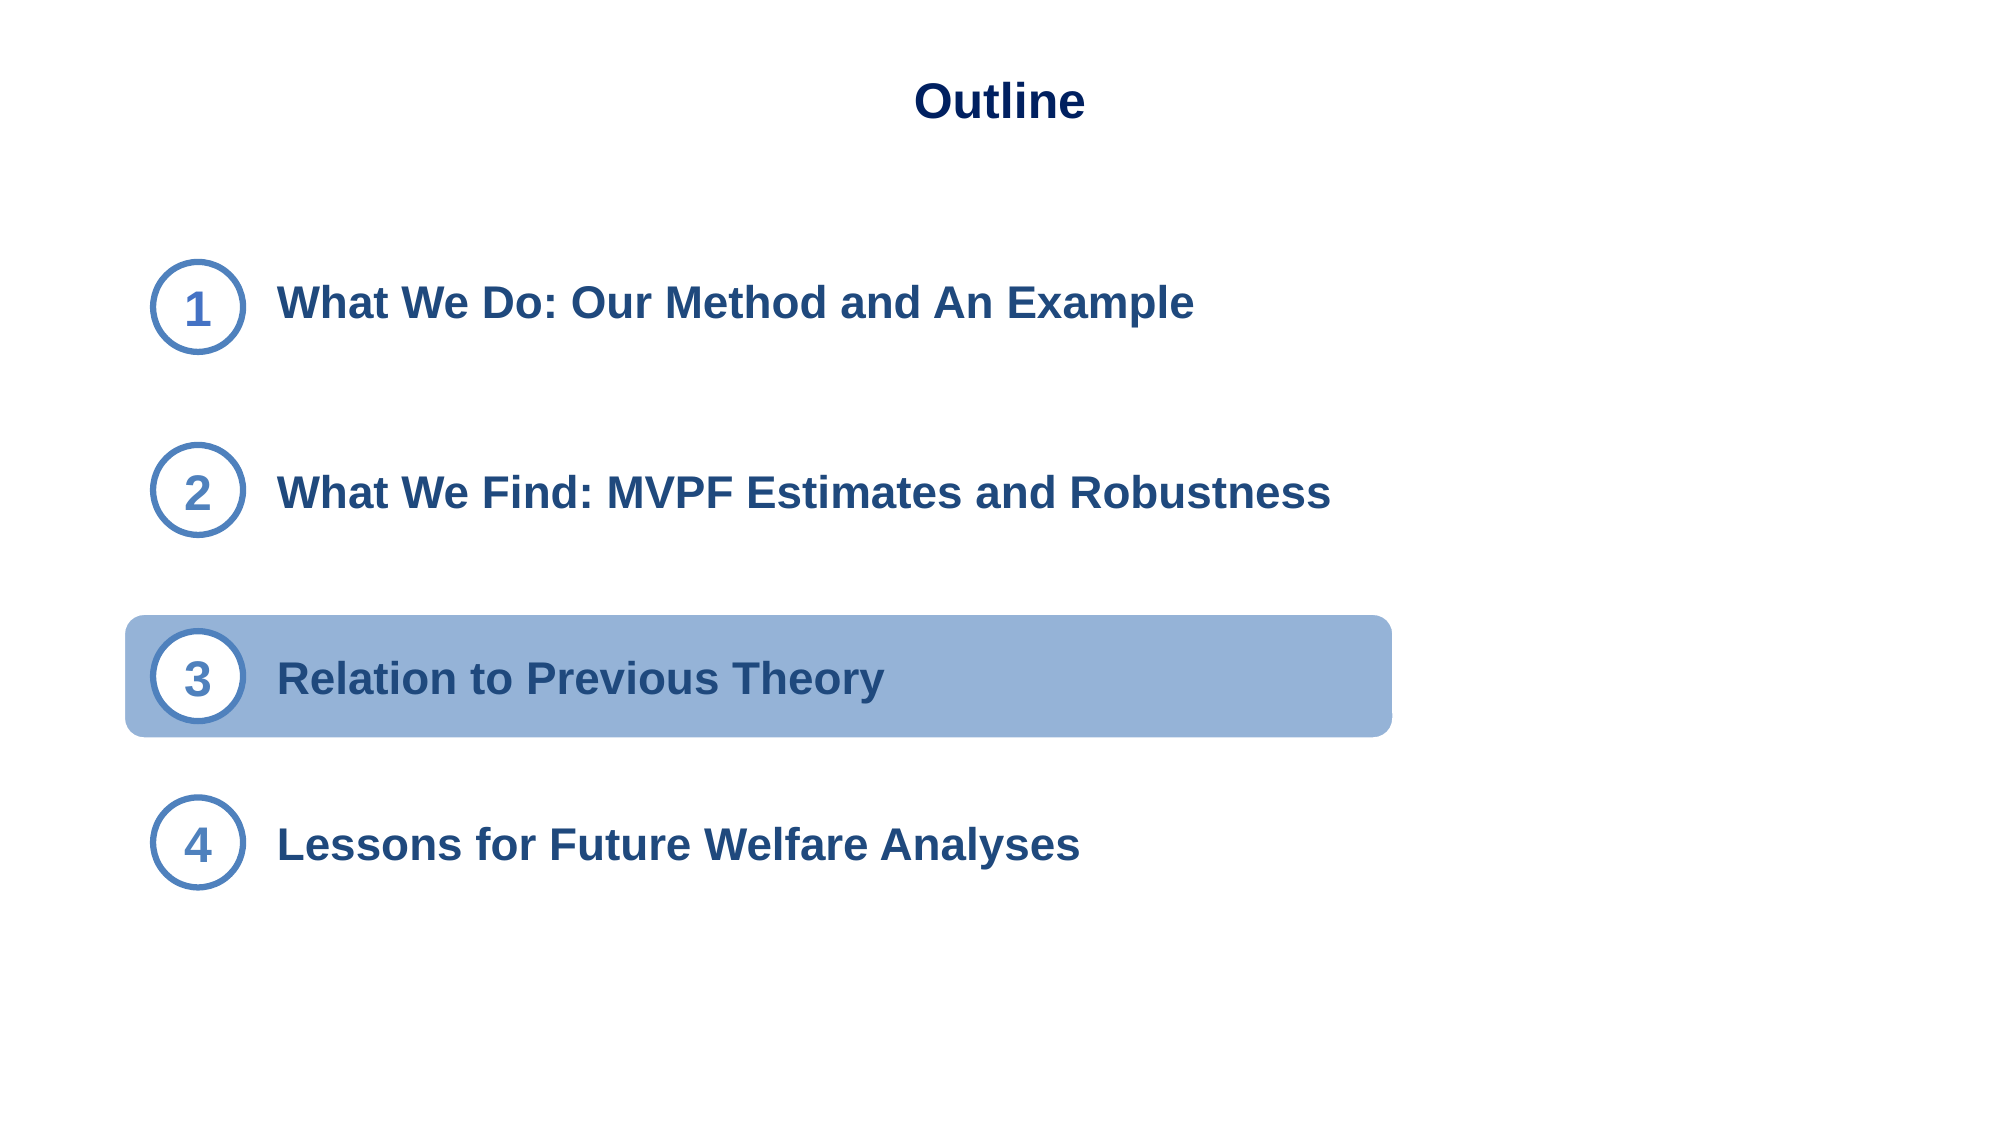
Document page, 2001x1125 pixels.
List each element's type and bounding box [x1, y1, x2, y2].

text_box [249, 14, 1750, 418]
text_box [120, 610, 1641, 742]
text_box [150, 259, 246, 355]
text_box [152, 444, 1641, 536]
text_box [152, 797, 1641, 888]
